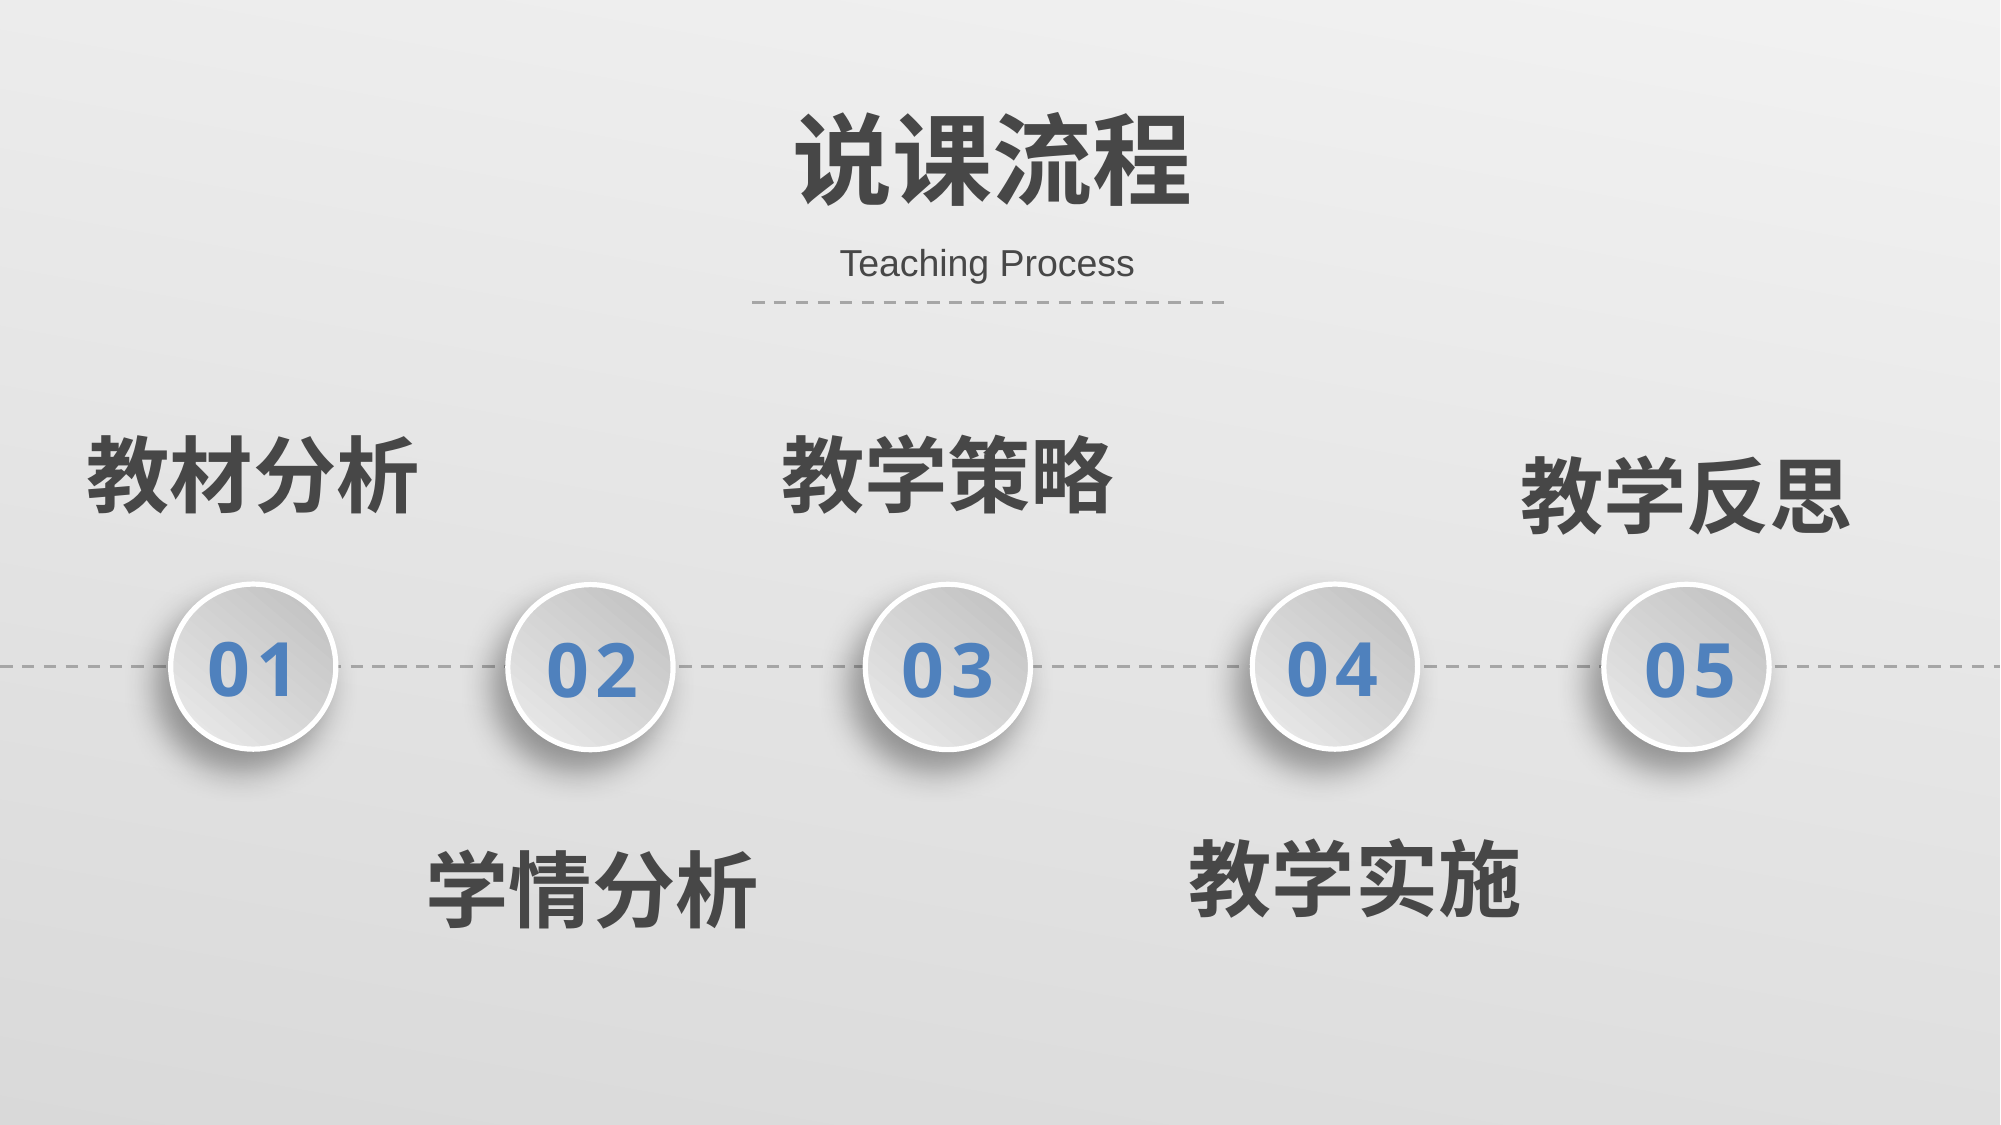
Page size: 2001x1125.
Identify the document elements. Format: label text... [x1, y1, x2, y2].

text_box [166, 584, 340, 750]
text_box 学情分析 [410, 810, 774, 946]
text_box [775, 90, 1210, 293]
text_box 教学反思 [1505, 417, 1869, 552]
text_box 教学策略 [766, 396, 1130, 531]
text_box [507, 584, 677, 750]
text_box 教材分析 [71, 396, 435, 531]
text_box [1252, 584, 1418, 750]
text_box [859, 584, 1037, 750]
text_box 教学实施 [1173, 800, 1537, 935]
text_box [1603, 584, 1770, 750]
